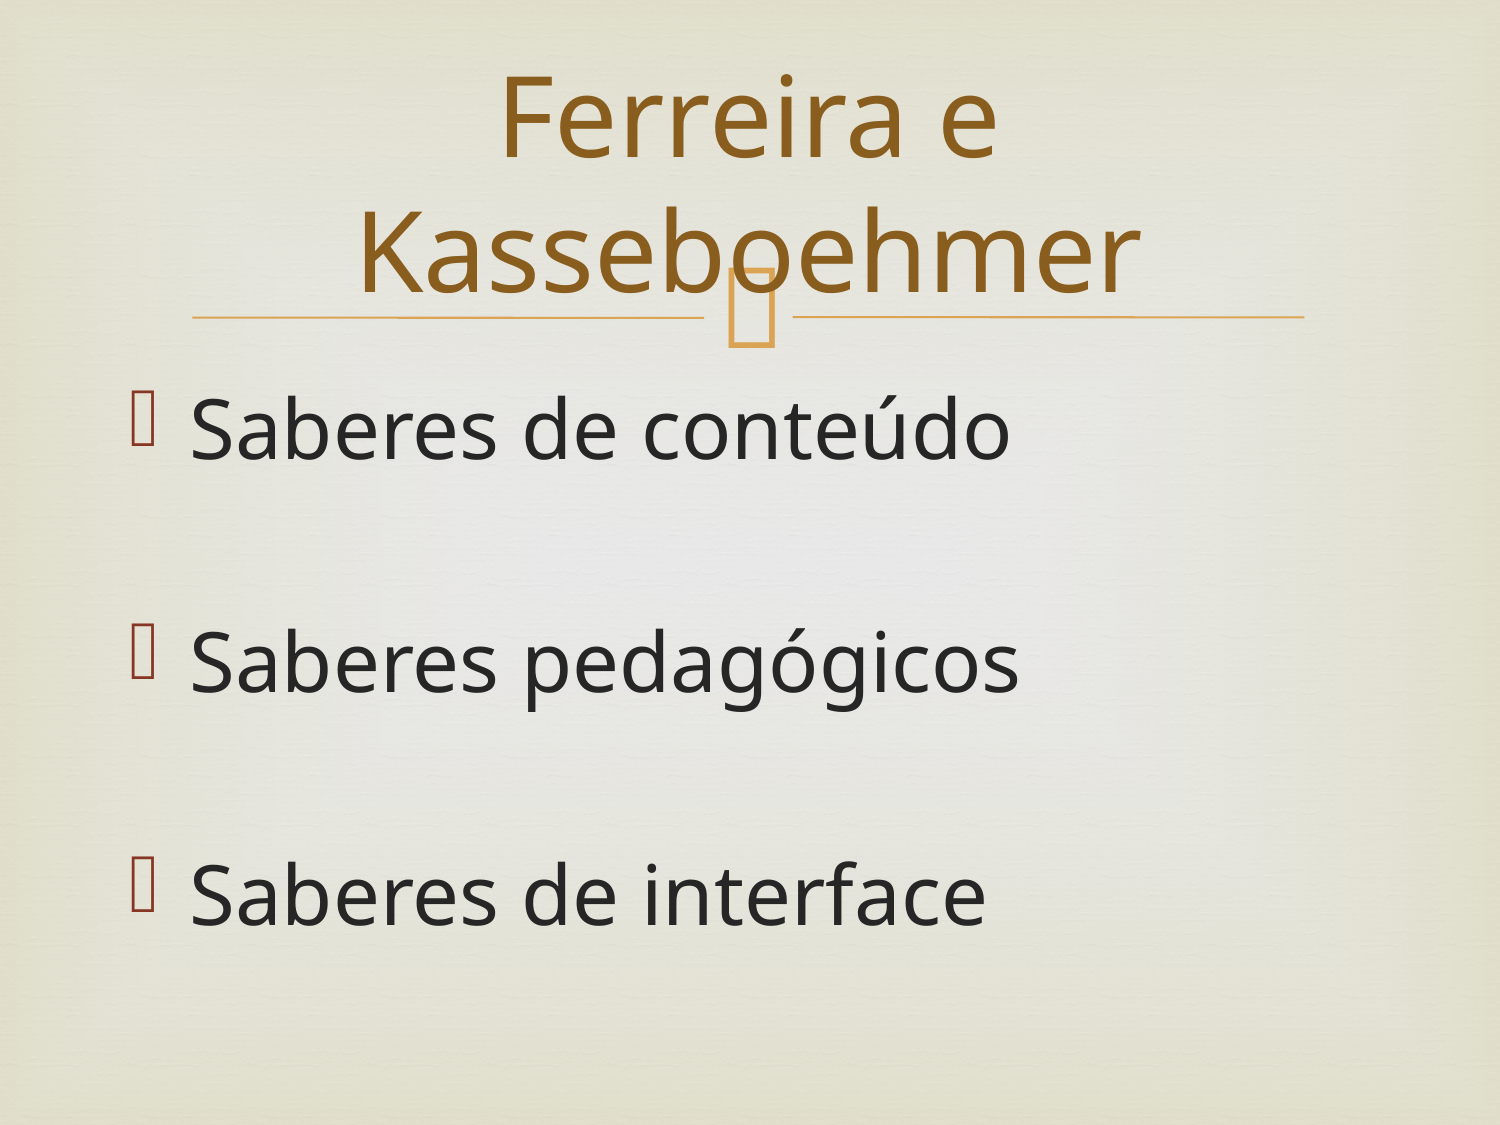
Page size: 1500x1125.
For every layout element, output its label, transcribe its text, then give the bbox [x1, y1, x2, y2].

list Saberes de conteúdo Saberes pedagógicos Saberes de interface [114, 368, 1386, 1005]
title Ferreira e Kasseboehmer [112, 93, 1386, 267]
